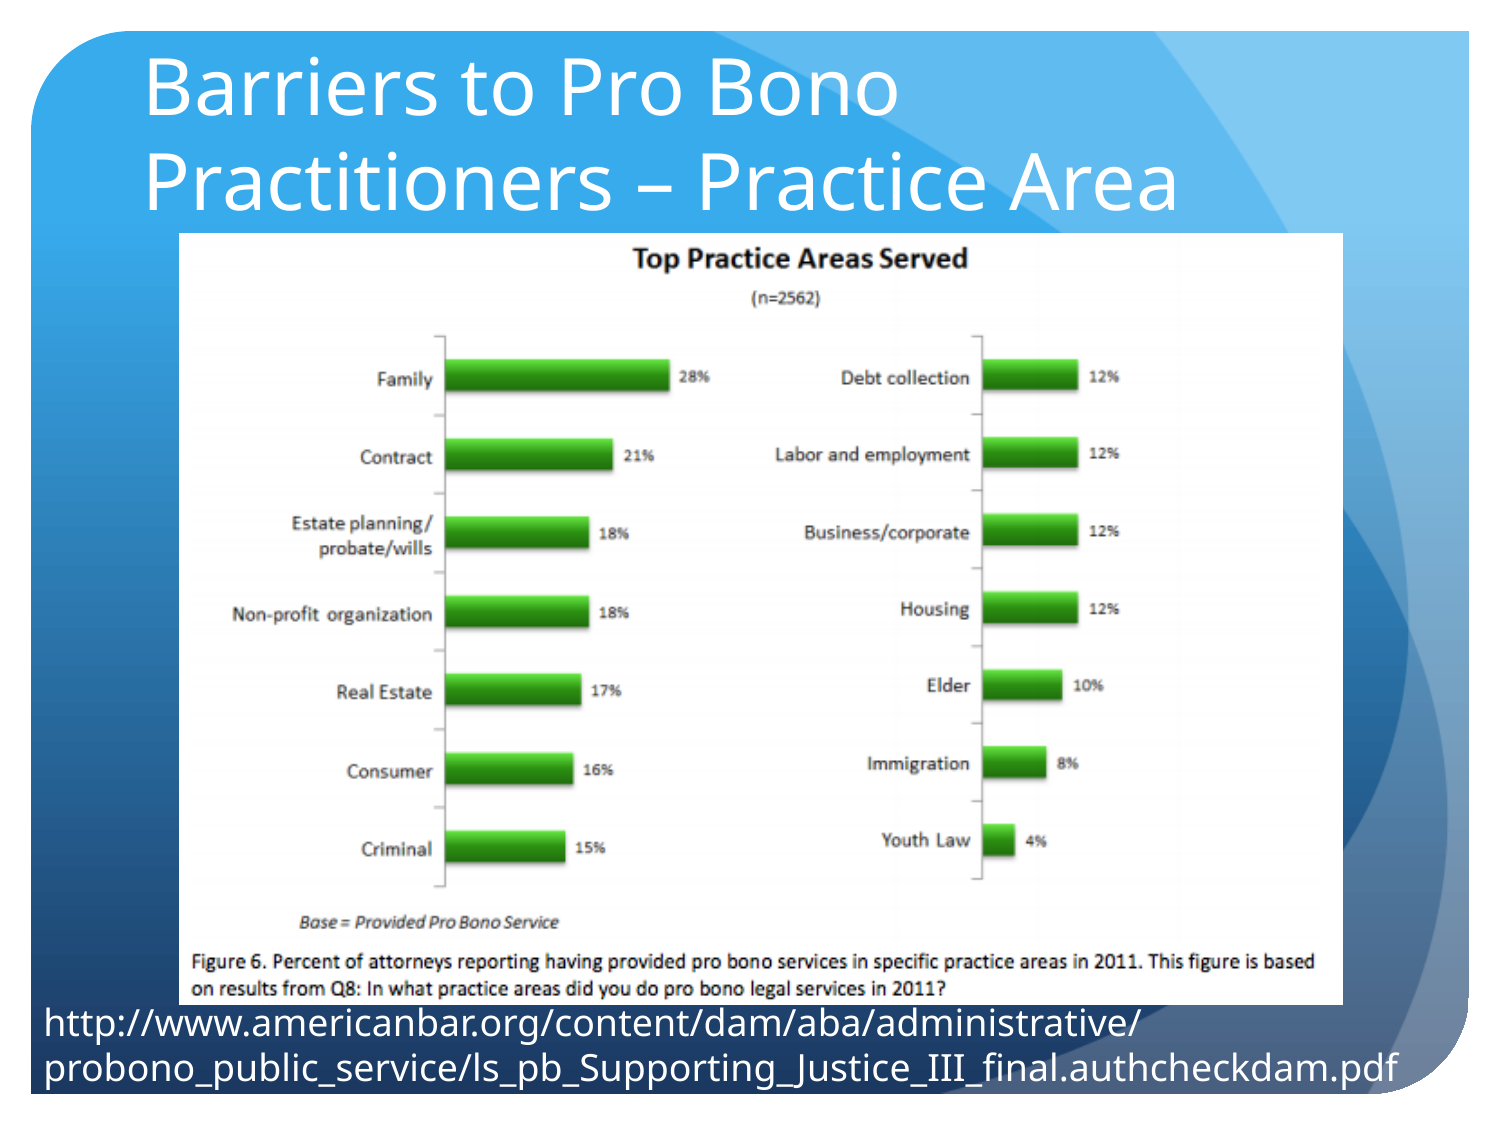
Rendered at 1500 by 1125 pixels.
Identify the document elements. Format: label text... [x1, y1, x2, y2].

title Barriers to Pro Bono Practitioners – Practice Area [127, 62, 1372, 234]
text_box http://www.americanbar.org/content/dam/aba/administrative/probono_public_service/ls_pb_Supporting_Justice_III_final.authcheckdam.pdf [28, 991, 1464, 1096]
picture [24, 30, 1473, 1094]
